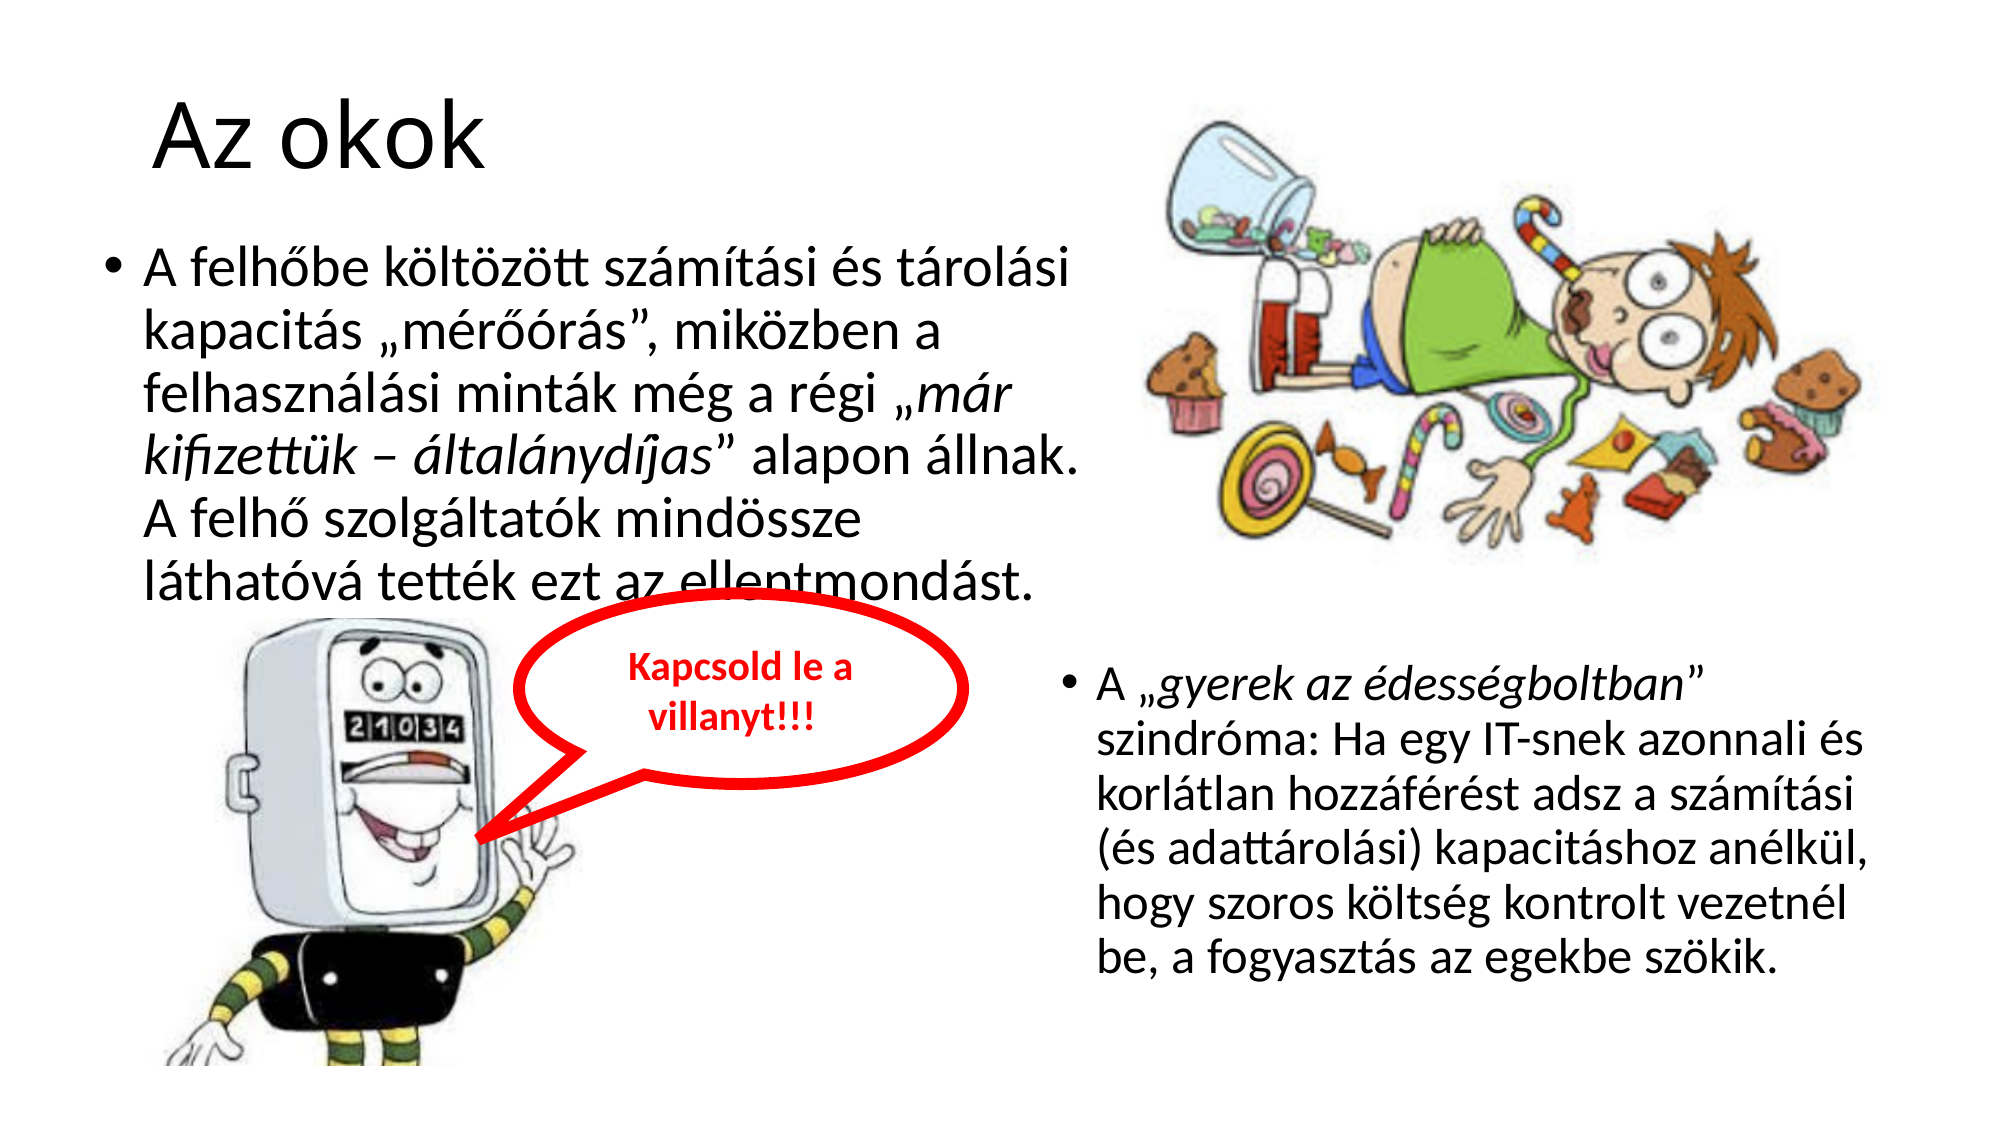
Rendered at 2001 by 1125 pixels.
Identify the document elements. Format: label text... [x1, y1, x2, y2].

list A felhőbe költözött számítási és tárolási kapacitás „mérőórás”, miközben a felhasználási minták még a régi „már kifizettük – általánydíjas” alapon állnak. A felhő szolgáltatók mindössze láthatóvá tették ezt az ellentmondást. [88, 228, 1103, 943]
text_box Kapcsold le a villanyt!!!a [583, 592, 965, 800]
picture [1091, 82, 1893, 585]
picture [138, 618, 583, 1066]
title Az okok [137, 59, 1863, 219]
list A „gyerek az édességboltban” szindróma: Ha egy IT-snek azonnali és korlátlan hozzáférést adsz a számítási (és adattárolási) kapacitáshoz anélkül, hogy szoros költség kontrolt vezetnél be, a fogyasztás az egekbe szökik. [1045, 649, 1896, 1043]
